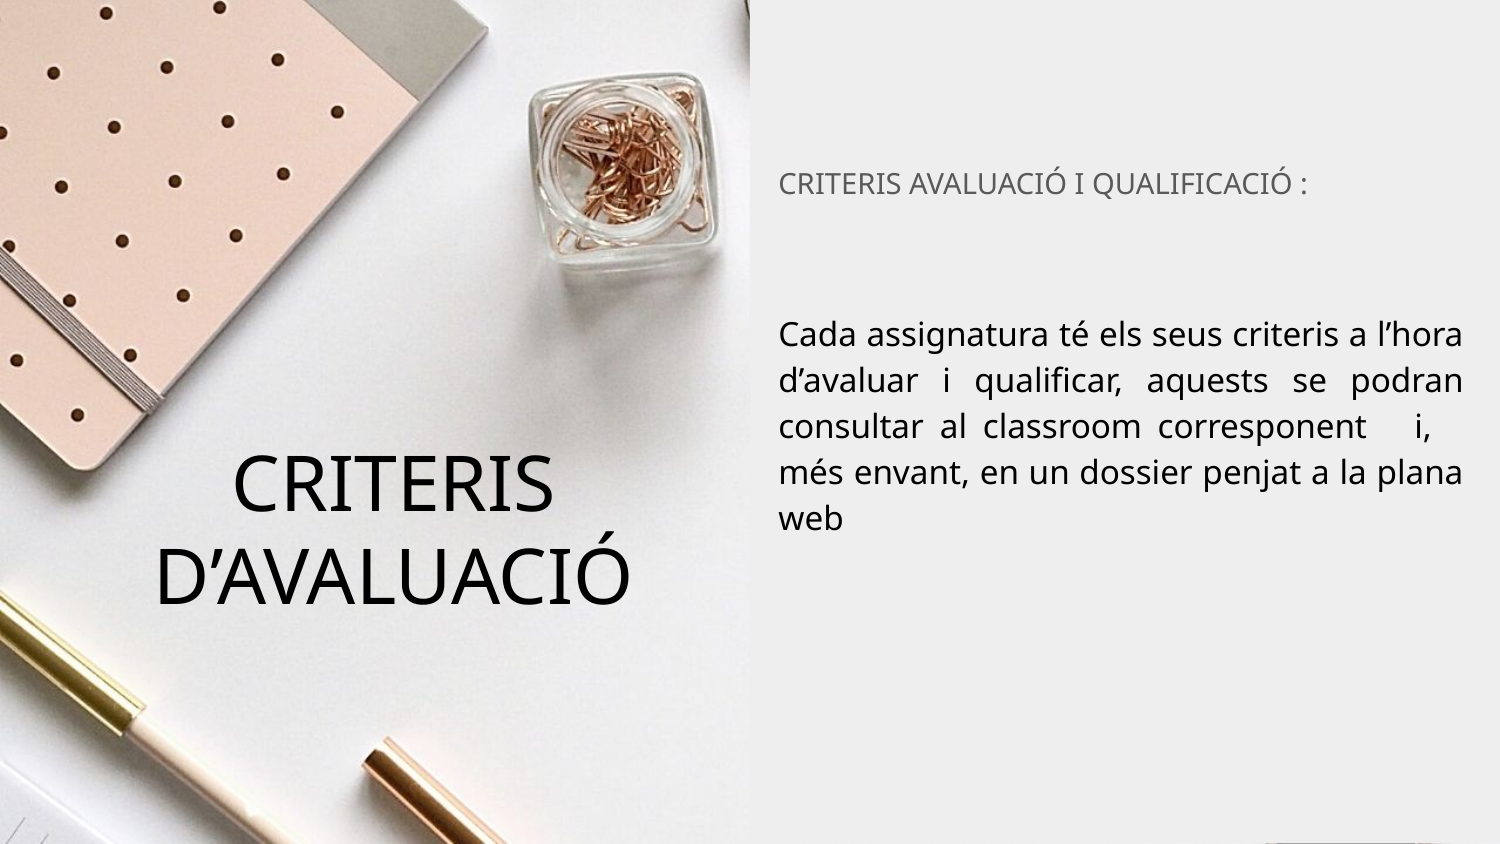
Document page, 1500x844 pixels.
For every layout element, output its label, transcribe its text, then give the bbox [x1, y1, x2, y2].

picture [0, 0, 749, 844]
list CRITERIS AVALUACIÓ I QUALIFICACIÓ : Cada assignatura té els seus criteris a l’hora d’avaluar i qualificar, aquests se podran consultar al classroom corresponent i, més envant, en un dossier penjat a la plana web [763, 118, 1480, 725]
title CRITERIS D’AVALUACIÓ [62, 391, 726, 635]
